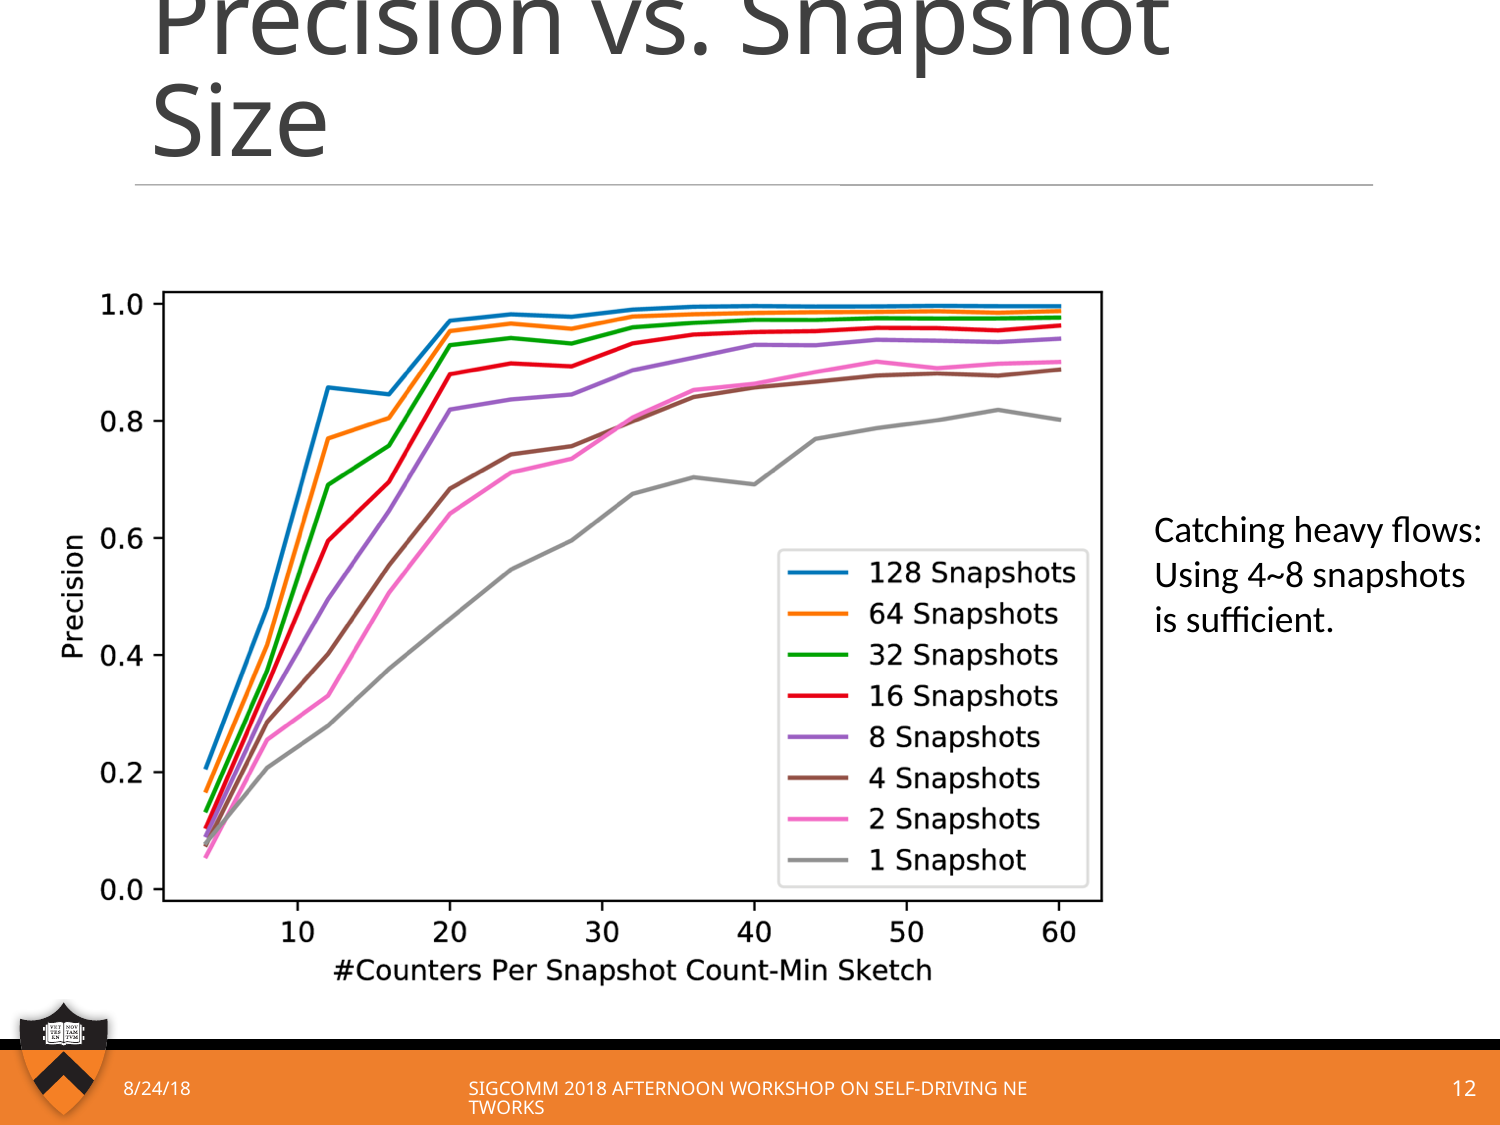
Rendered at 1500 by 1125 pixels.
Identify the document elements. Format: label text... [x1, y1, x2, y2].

footer SIGCOMM 2018 Afternoon Workshop on Self-Driving Networks [453, 1059, 1047, 1120]
slide_number 12 [1330, 1059, 1492, 1120]
picture [10, 194, 1220, 1000]
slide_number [108, 1058, 312, 1118]
title Precision vs. Snapshot Size [135, 47, 1373, 185]
text_box Catching heavy flows: Using 4~8 snapshots is sufficient. [1228, 498, 1500, 693]
